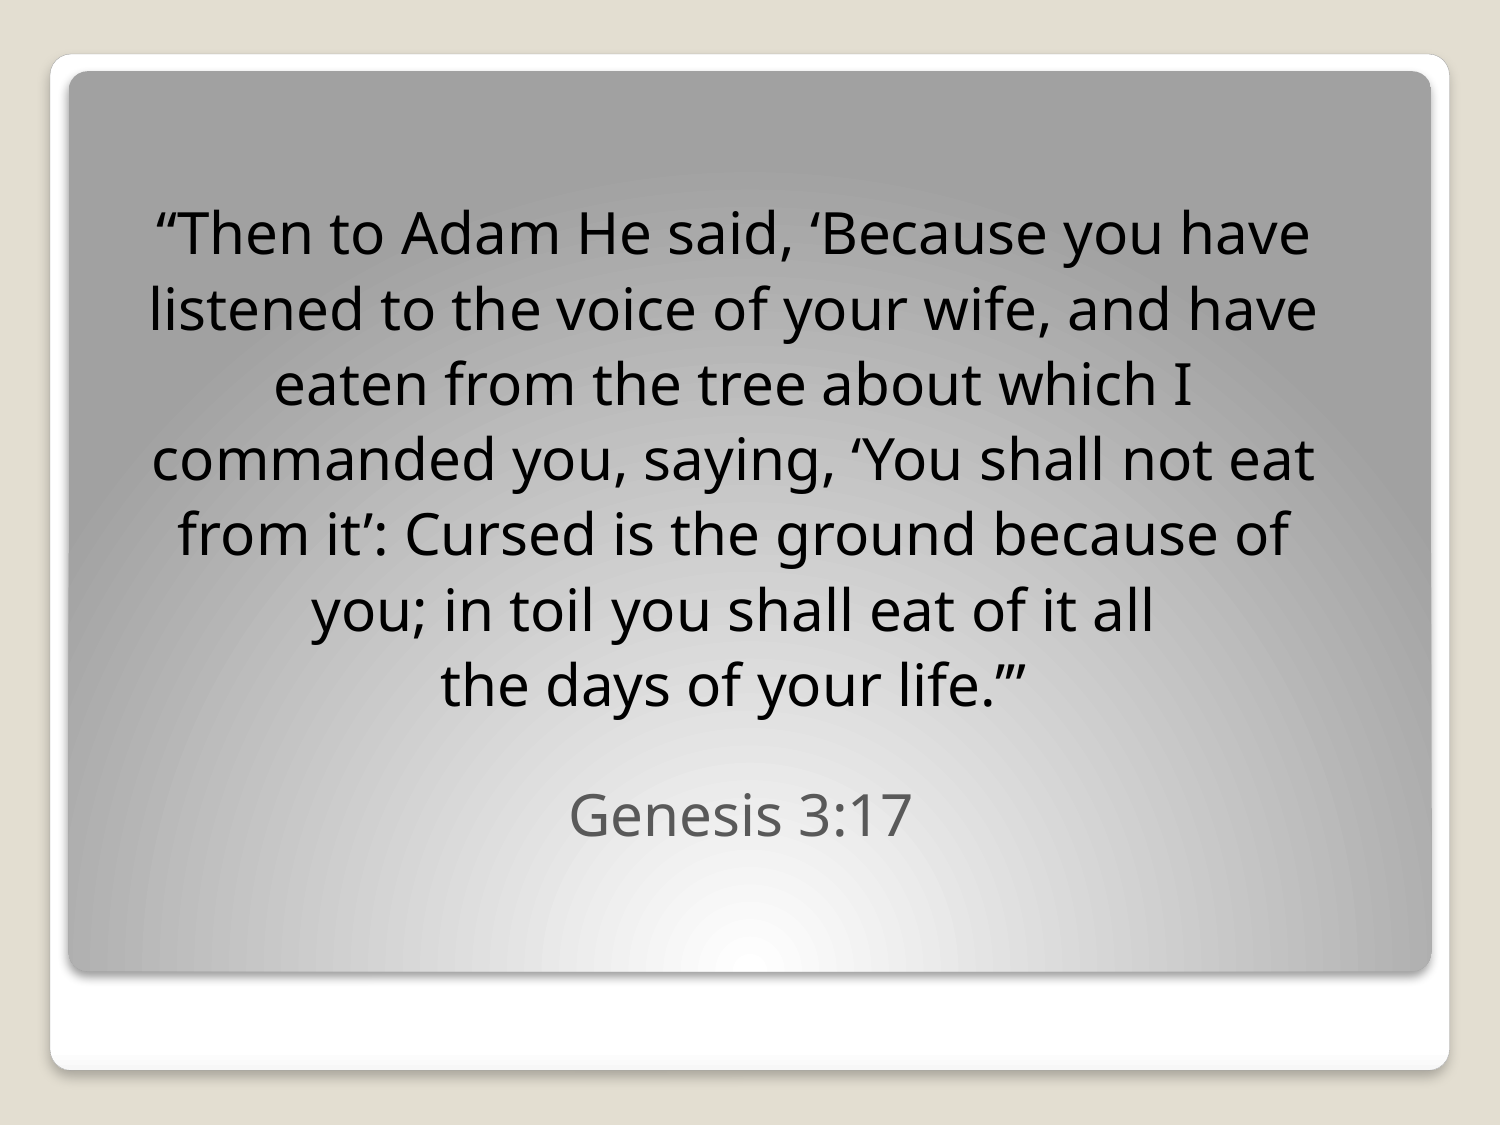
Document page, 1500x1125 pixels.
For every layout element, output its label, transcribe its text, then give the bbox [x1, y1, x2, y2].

list “Then to Adam He said, ‘Because you have listened to the voice of your wife, and have eaten from the tree about which I commanded you, saying, ‘You shall not eat from it’: Cursed is the ground because of you; in toil you shall eat of it all the days of your life.’” Genesis 3:17 [62, 324, 1405, 788]
